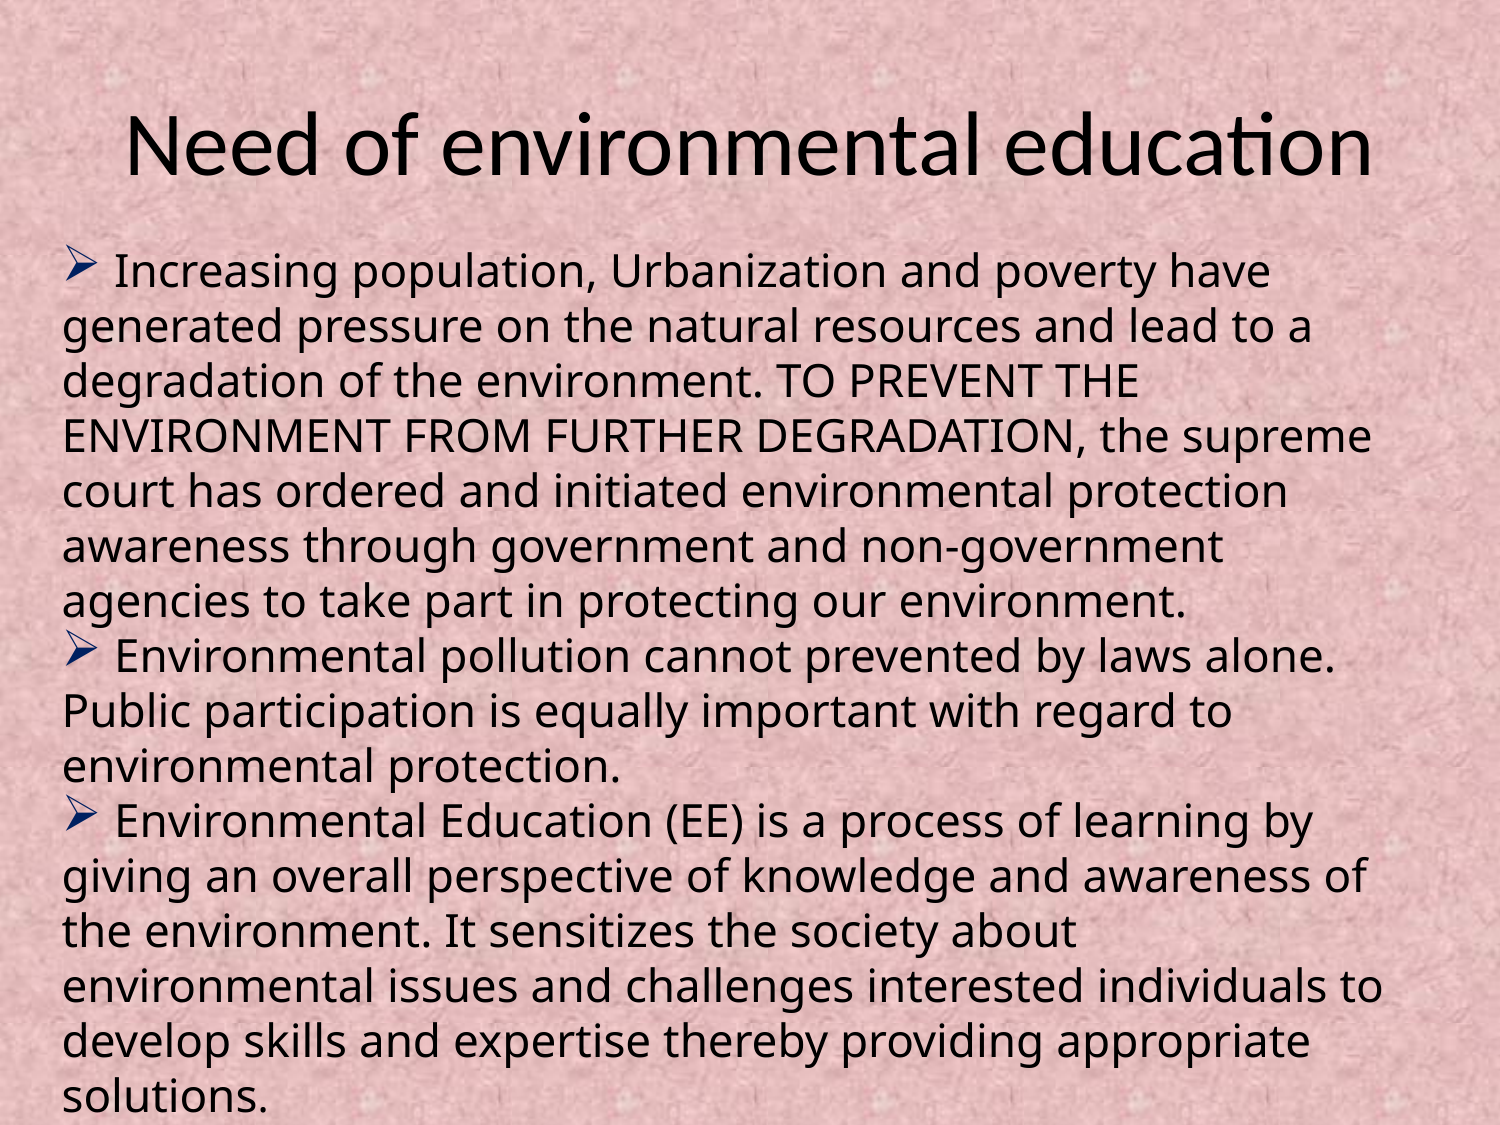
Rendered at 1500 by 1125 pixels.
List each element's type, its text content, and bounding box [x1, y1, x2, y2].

picture [0, 0, 1500, 1125]
title Need of environmental education [75, 45, 1425, 233]
text_box Increasing population, Urbanization and poverty have generated pressure on the natural resources and lead to a degradation of the environment. TO PREVENT THE ENVIRONMENT FROM FURTHER DEGRADATION, the supreme court has ordered and initiated environmental protection awareness through government and non-government agencies to take part in protecting our environment. Environmental pollution cannot prevented by laws alone. Public participation is equally important with regard to environmental protection. Environmental Education (EE) is a process of learning by giving an overall perspective of knowledge and awareness of the environment. It sensitizes the society about environmental issues and challenges interested individuals to develop skills and expertise thereby providing appropriate solutions. [46, 234, 1418, 1125]
